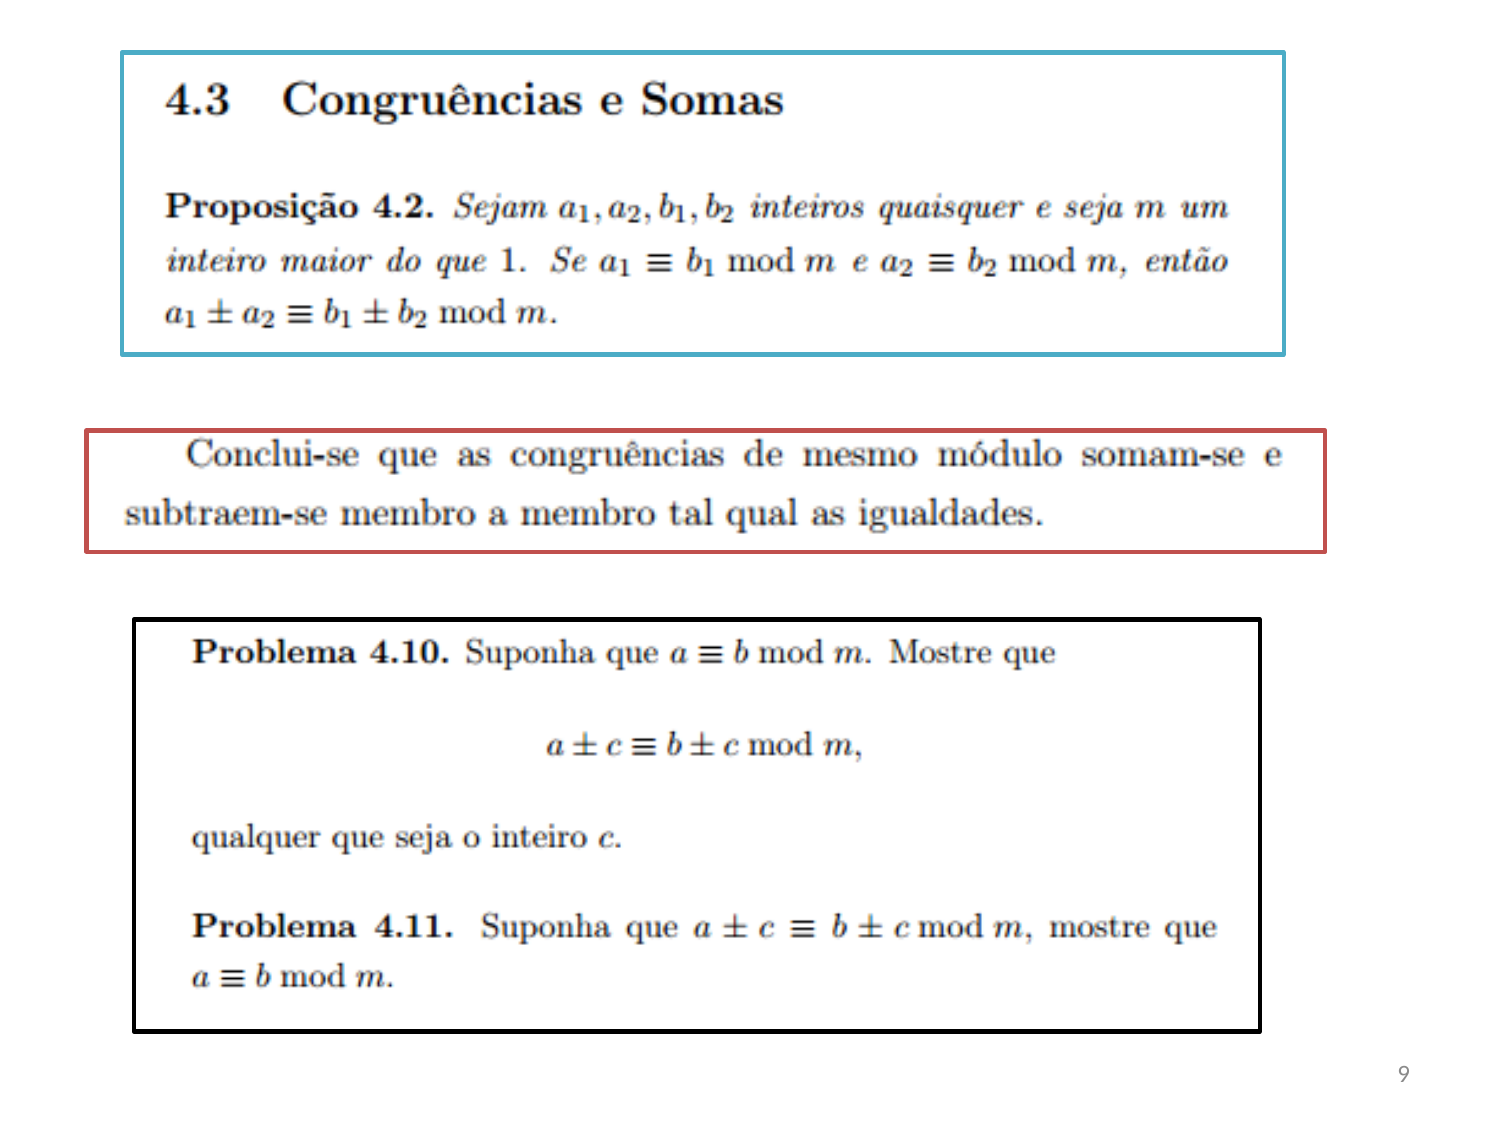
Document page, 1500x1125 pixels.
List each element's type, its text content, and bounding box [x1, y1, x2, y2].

slide_number 9 [1074, 1042, 1425, 1103]
picture [88, 432, 1324, 550]
picture [123, 54, 1282, 353]
picture [135, 621, 1259, 1030]
